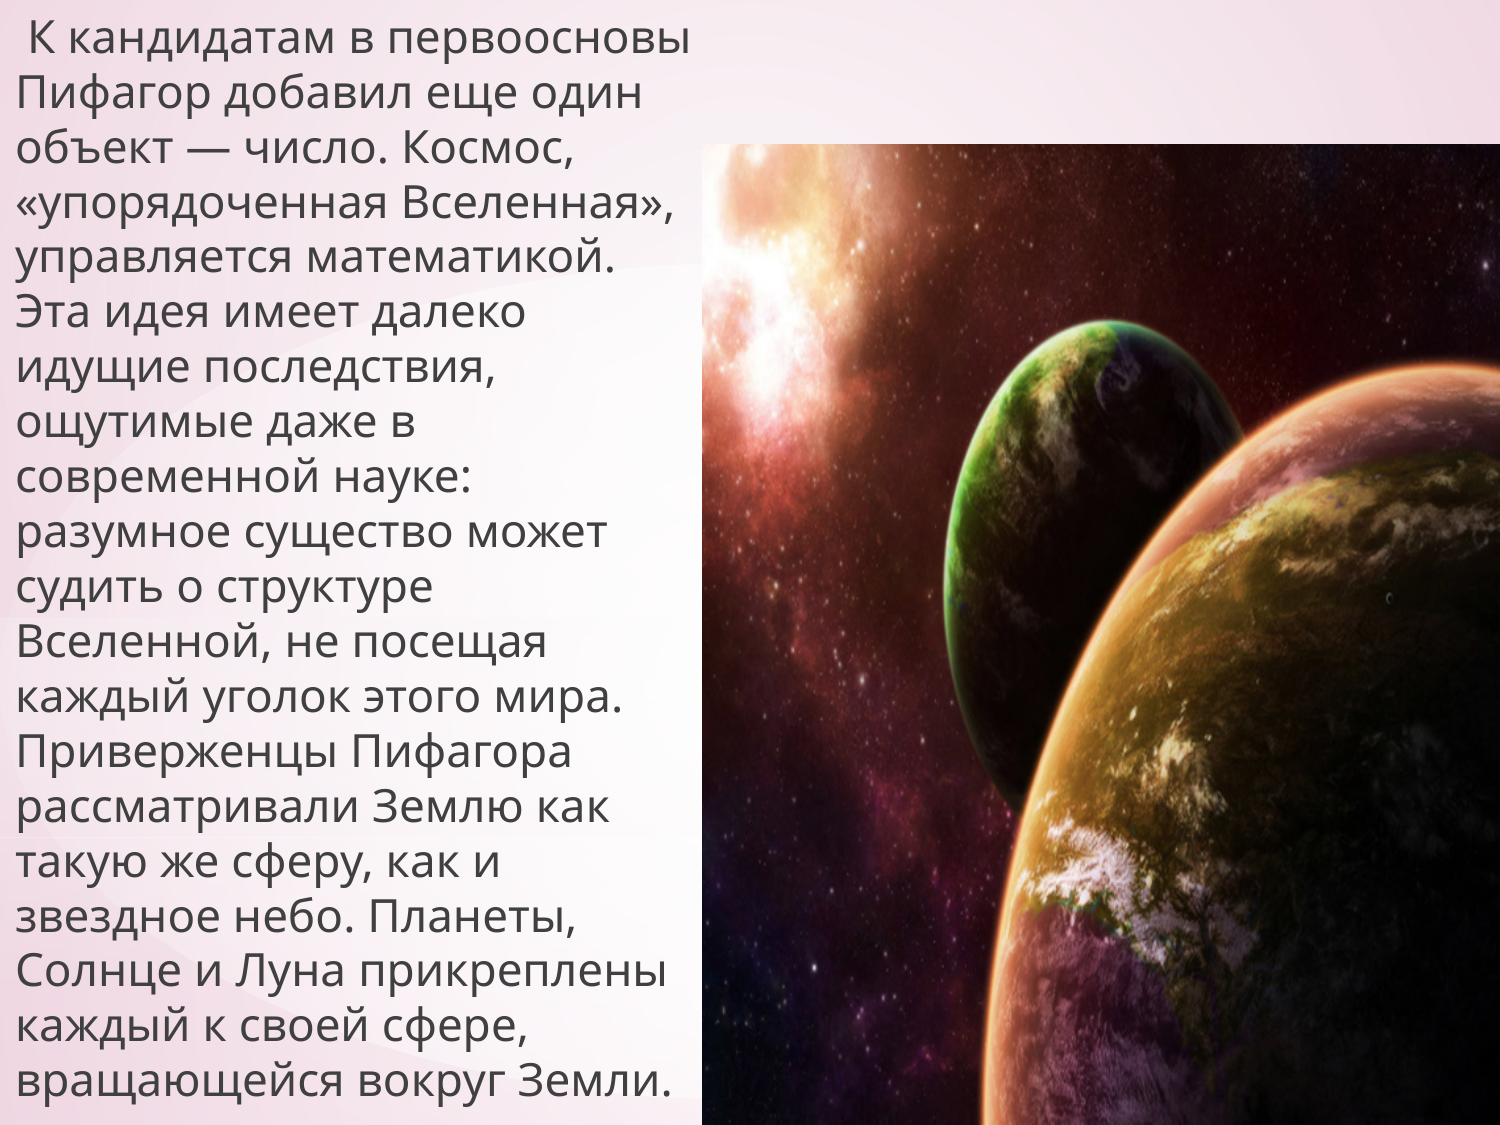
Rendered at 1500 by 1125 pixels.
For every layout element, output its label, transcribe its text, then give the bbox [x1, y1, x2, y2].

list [702, 144, 1500, 1125]
list К кандидатам в первоосновы Пифагор добавил еще один объект — число. Космос, «упорядоченная Вселенная», управляется математикой. Эта идея имеет далеко идущие последствия, ощутимые даже в современной науке: разумное существо может судить о структуре Вселенной, не посещая каждый уголок этого мира. Приверженцы Пифагора рассматривали Землю как такую же сферу, как и звездное небо. Планеты, Солнце и Луна прикреплены каждый к своей сфере, вращающейся вокруг Земли. [0, 0, 715, 1125]
